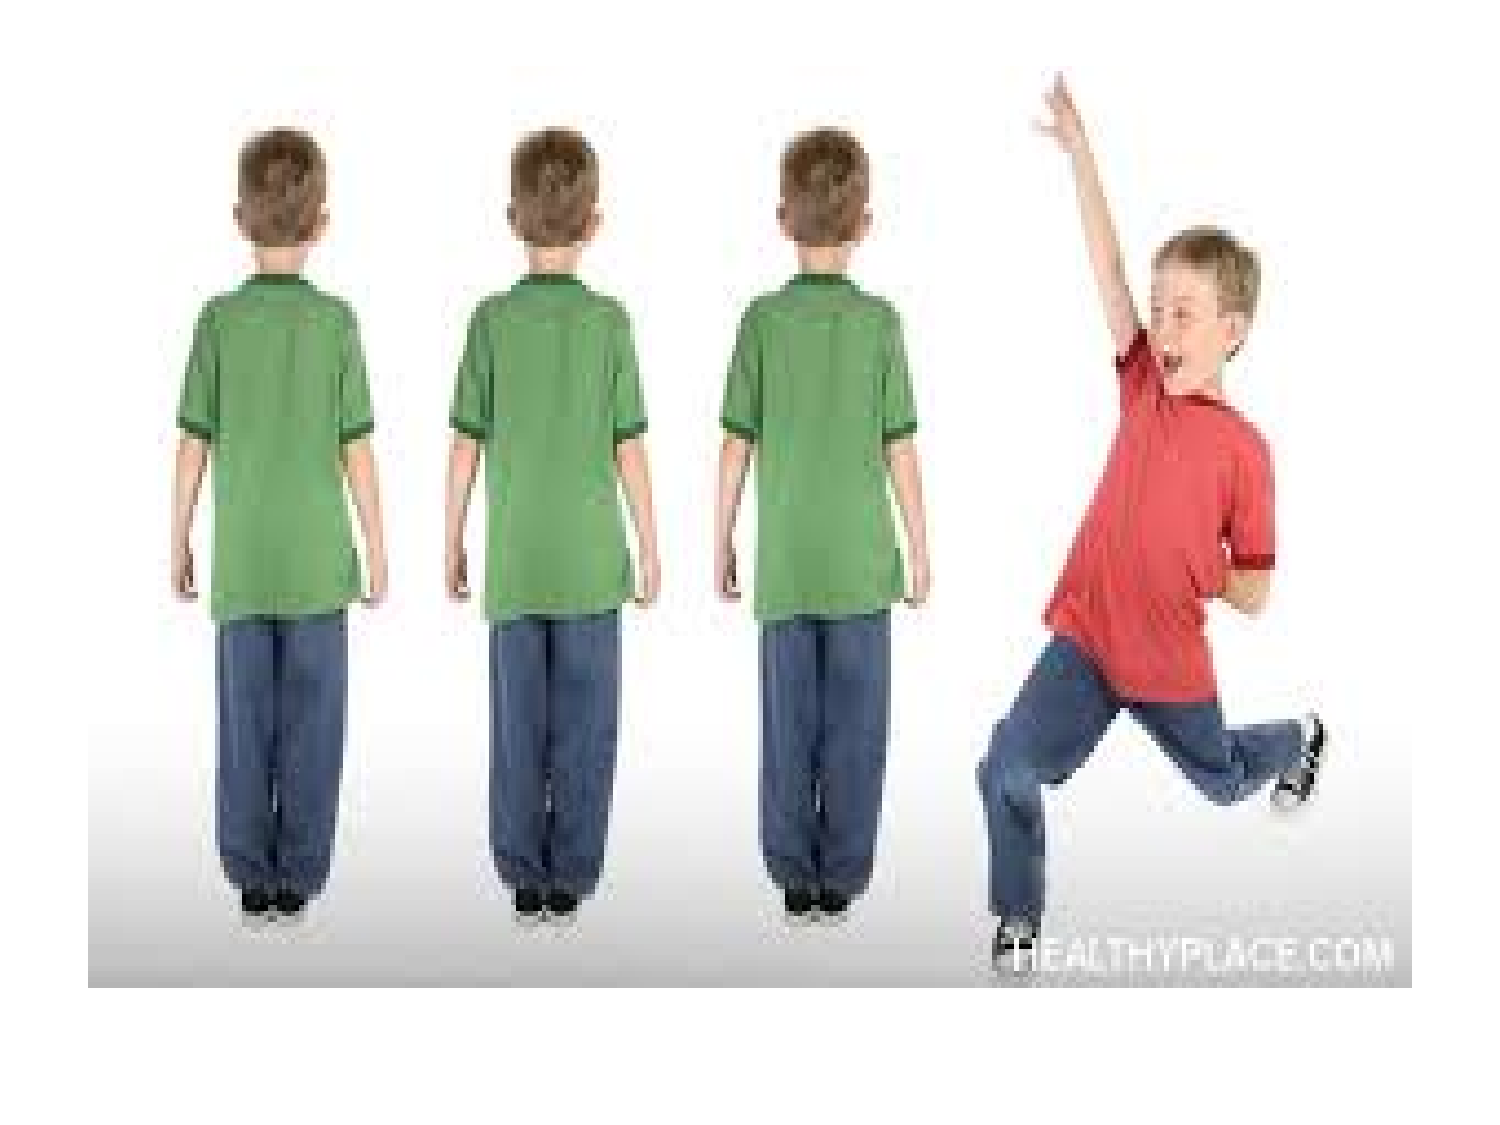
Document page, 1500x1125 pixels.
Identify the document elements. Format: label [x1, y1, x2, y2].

list [88, 66, 1412, 988]
